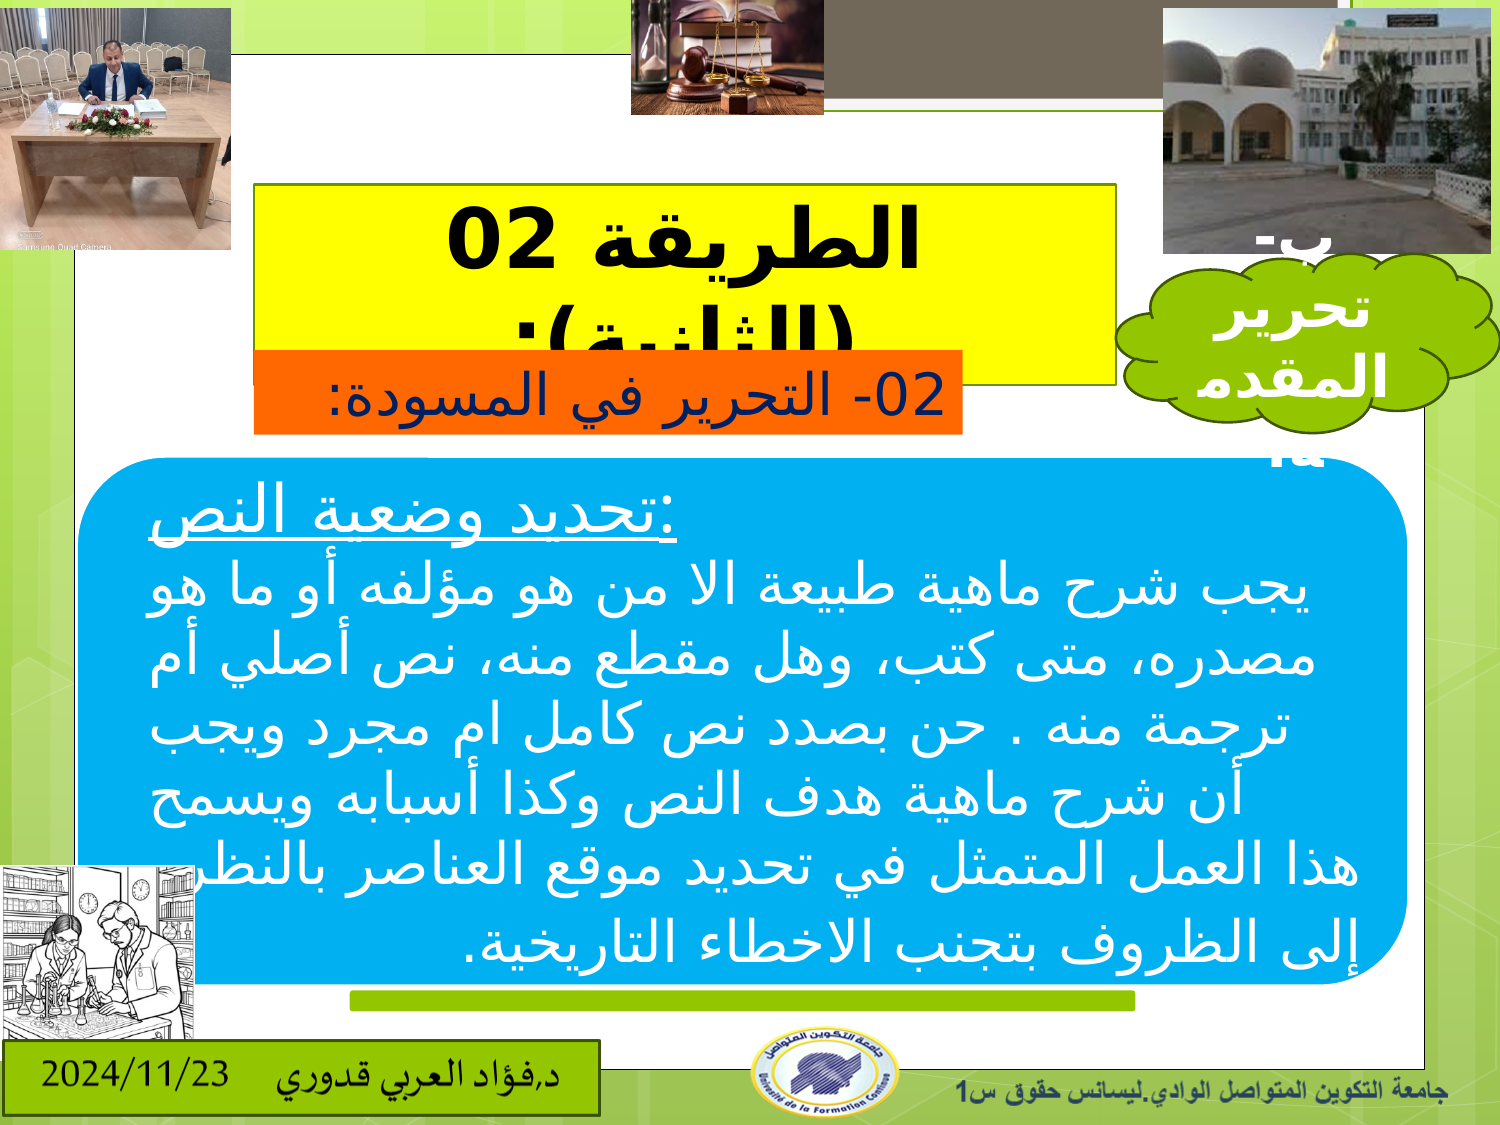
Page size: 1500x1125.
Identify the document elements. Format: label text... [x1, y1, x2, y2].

picture [0, 8, 231, 250]
text_box الطريقة 02 (الثانية): [253, 183, 1117, 386]
picture [631, 0, 824, 115]
picture [749, 1025, 901, 1119]
text_box ب-تحرير المقدمة: [1114, 262, 1500, 435]
picture [1163, 8, 1491, 254]
picture [926, 1064, 1466, 1125]
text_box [76, 455, 1409, 1017]
picture [0, 865, 615, 1125]
text_box 02- التحرير في المسودة: [253, 349, 963, 435]
